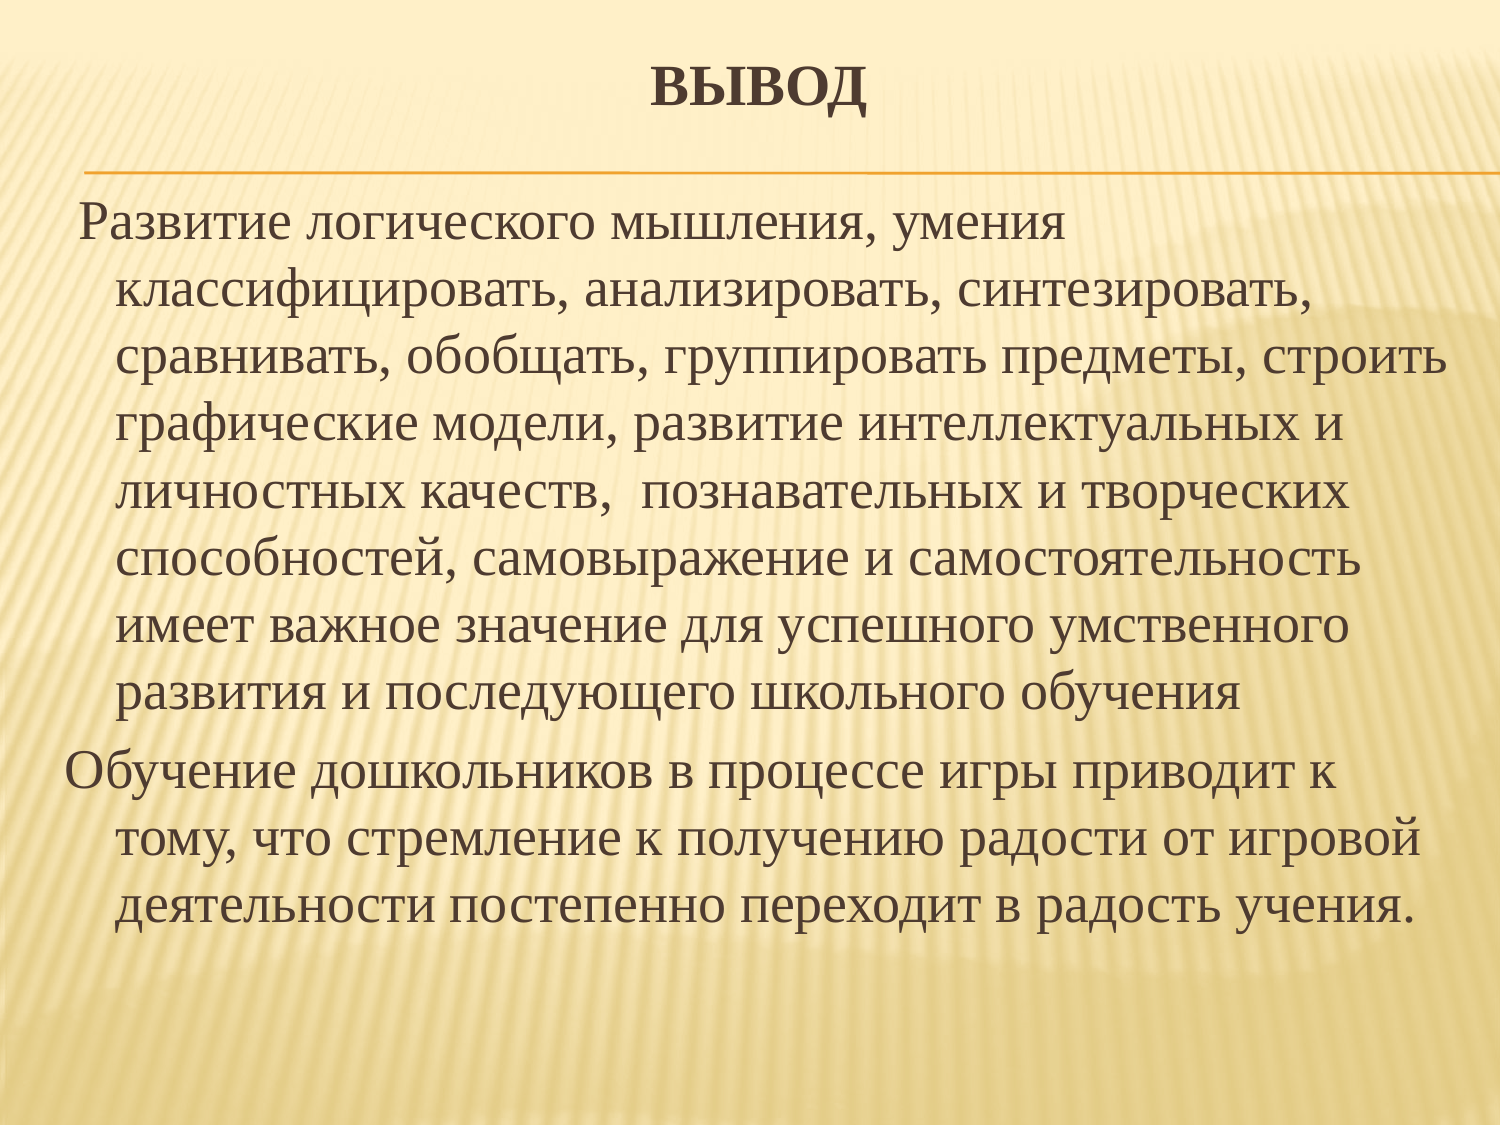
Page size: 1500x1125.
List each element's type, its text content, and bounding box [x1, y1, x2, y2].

title Вывод [46, 23, 1472, 141]
list Развитие логического мышления, умения классифицировать, анализировать, синтезировать, сравнивать, обобщать, группировать предметы, строить графические модели, развитие интеллектуальных и личностных качеств, познавательных и творческих способностей, самовыражение и самостоятельность имеет важное значение для успешного умственного развития и последующего школьного обучения Обучение дошкольников в процессе игры приводит к тому, что стремление к получению радости от игровой деятельности постепенно переходит в радость учения. [50, 175, 1475, 998]
